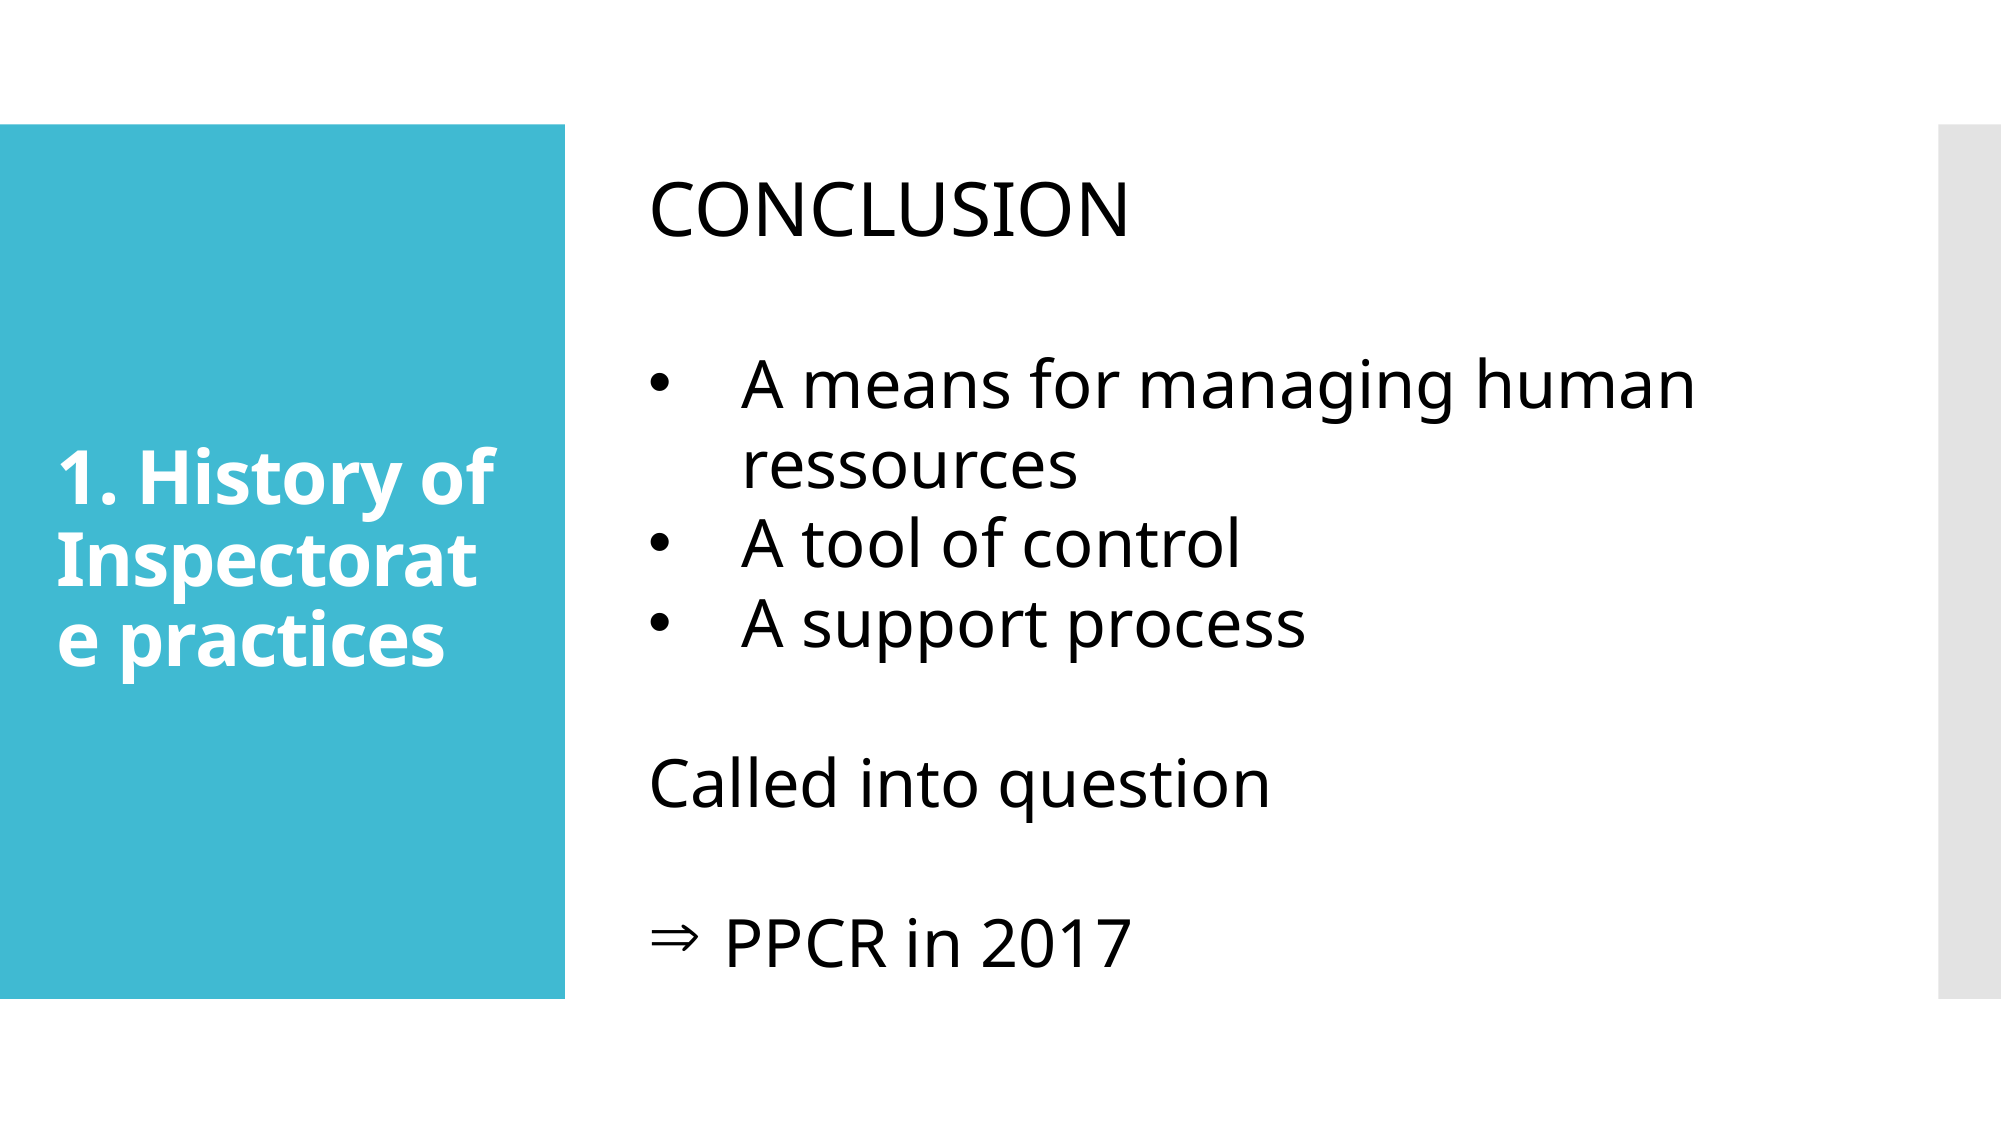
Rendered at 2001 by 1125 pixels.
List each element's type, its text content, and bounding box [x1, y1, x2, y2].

text_box CONCLUSION A means for managing human ressources A tool of control A support process Called into question PPCR in 2017 [633, 154, 1903, 1069]
title 1. History of Inspectorate practices [41, 184, 525, 940]
